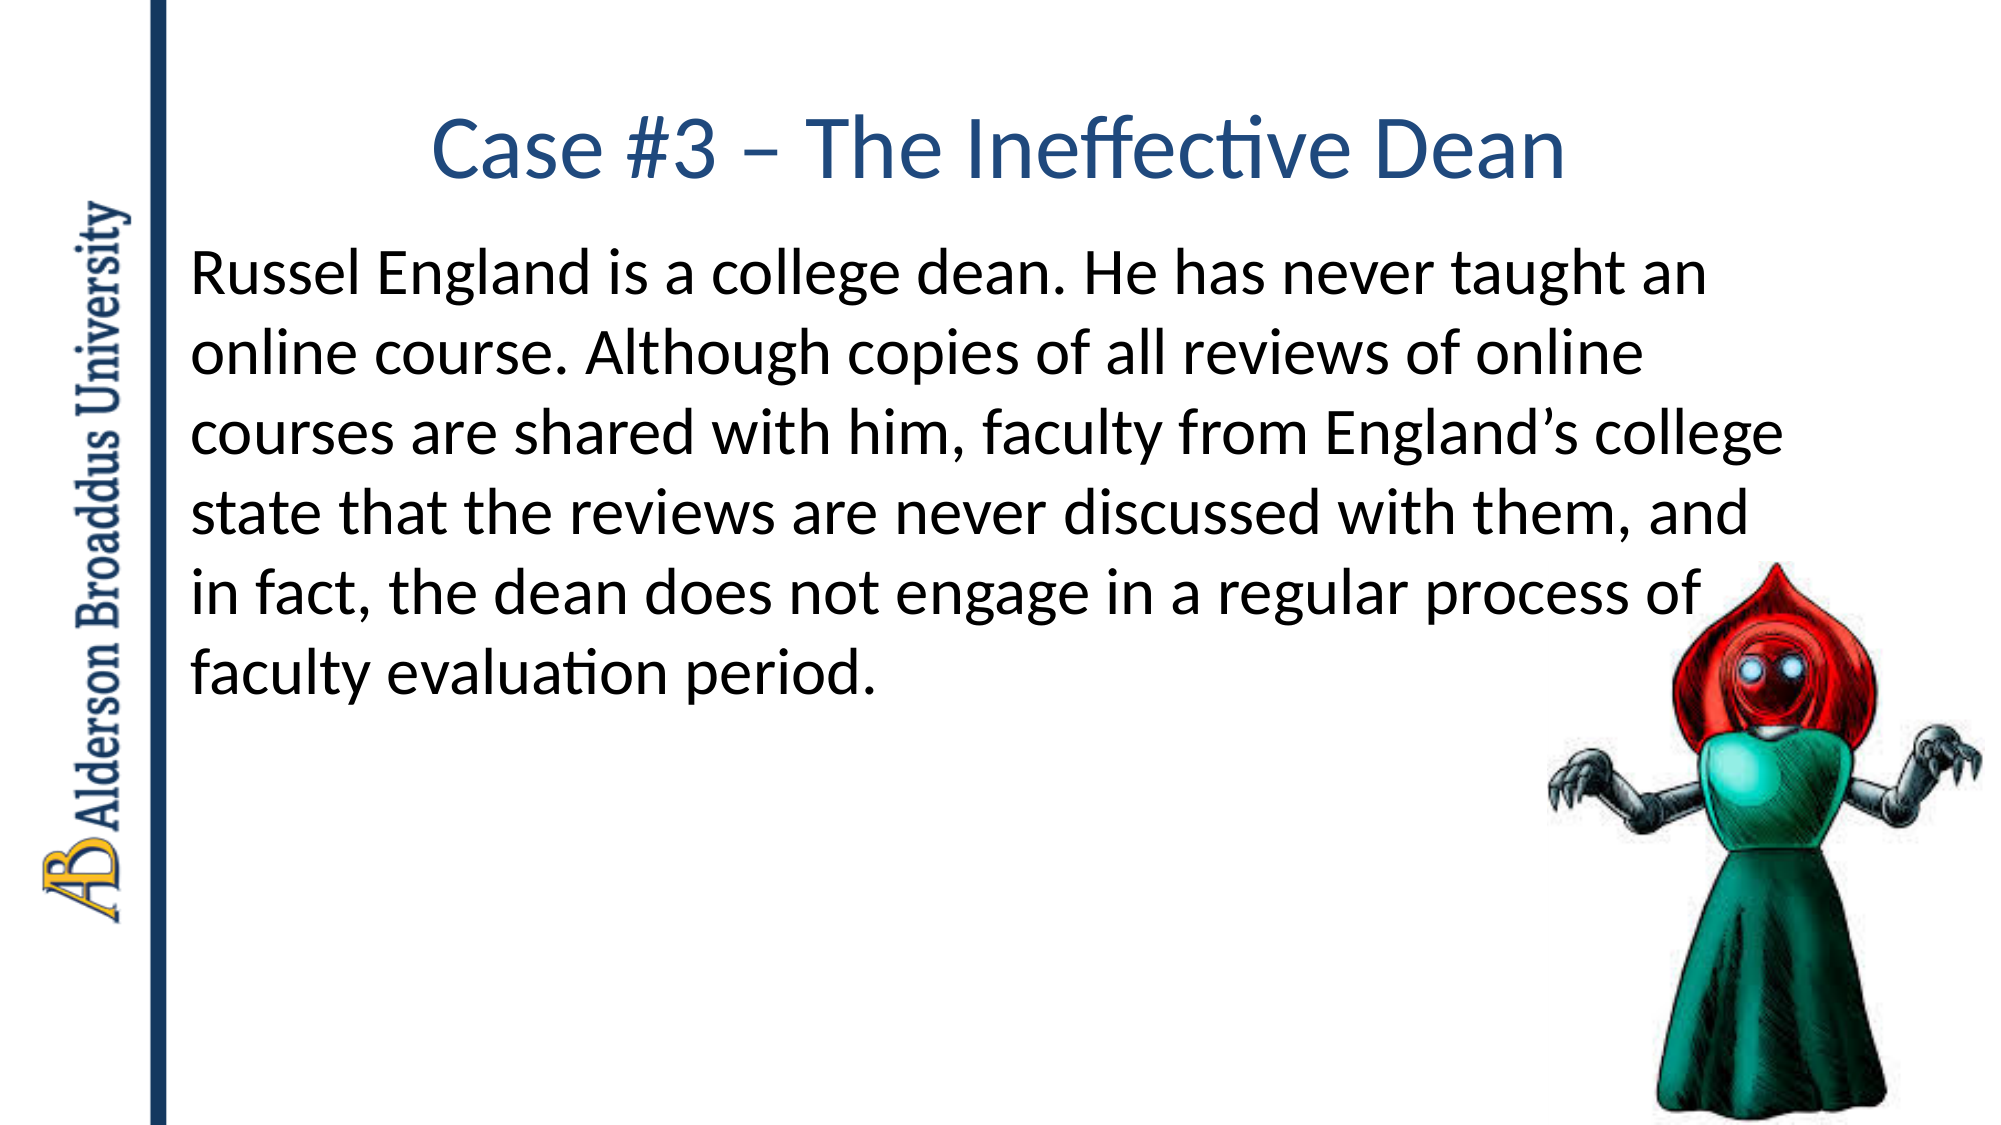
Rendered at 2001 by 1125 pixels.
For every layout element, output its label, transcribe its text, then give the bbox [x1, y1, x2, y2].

picture [0, 0, 217, 1125]
list Russel England is a college dean. He has never taught an online course. Although copies of all reviews of online courses are shared with him, faculty from England’s college state that the reviews are never discussed with them, and in fact, the dean does not engage in a regular process of faculty evaluation period. [175, 220, 1826, 1013]
title Case #3 – The Ineffective Dean [175, 79, 1826, 210]
picture [1546, 561, 1985, 1125]
